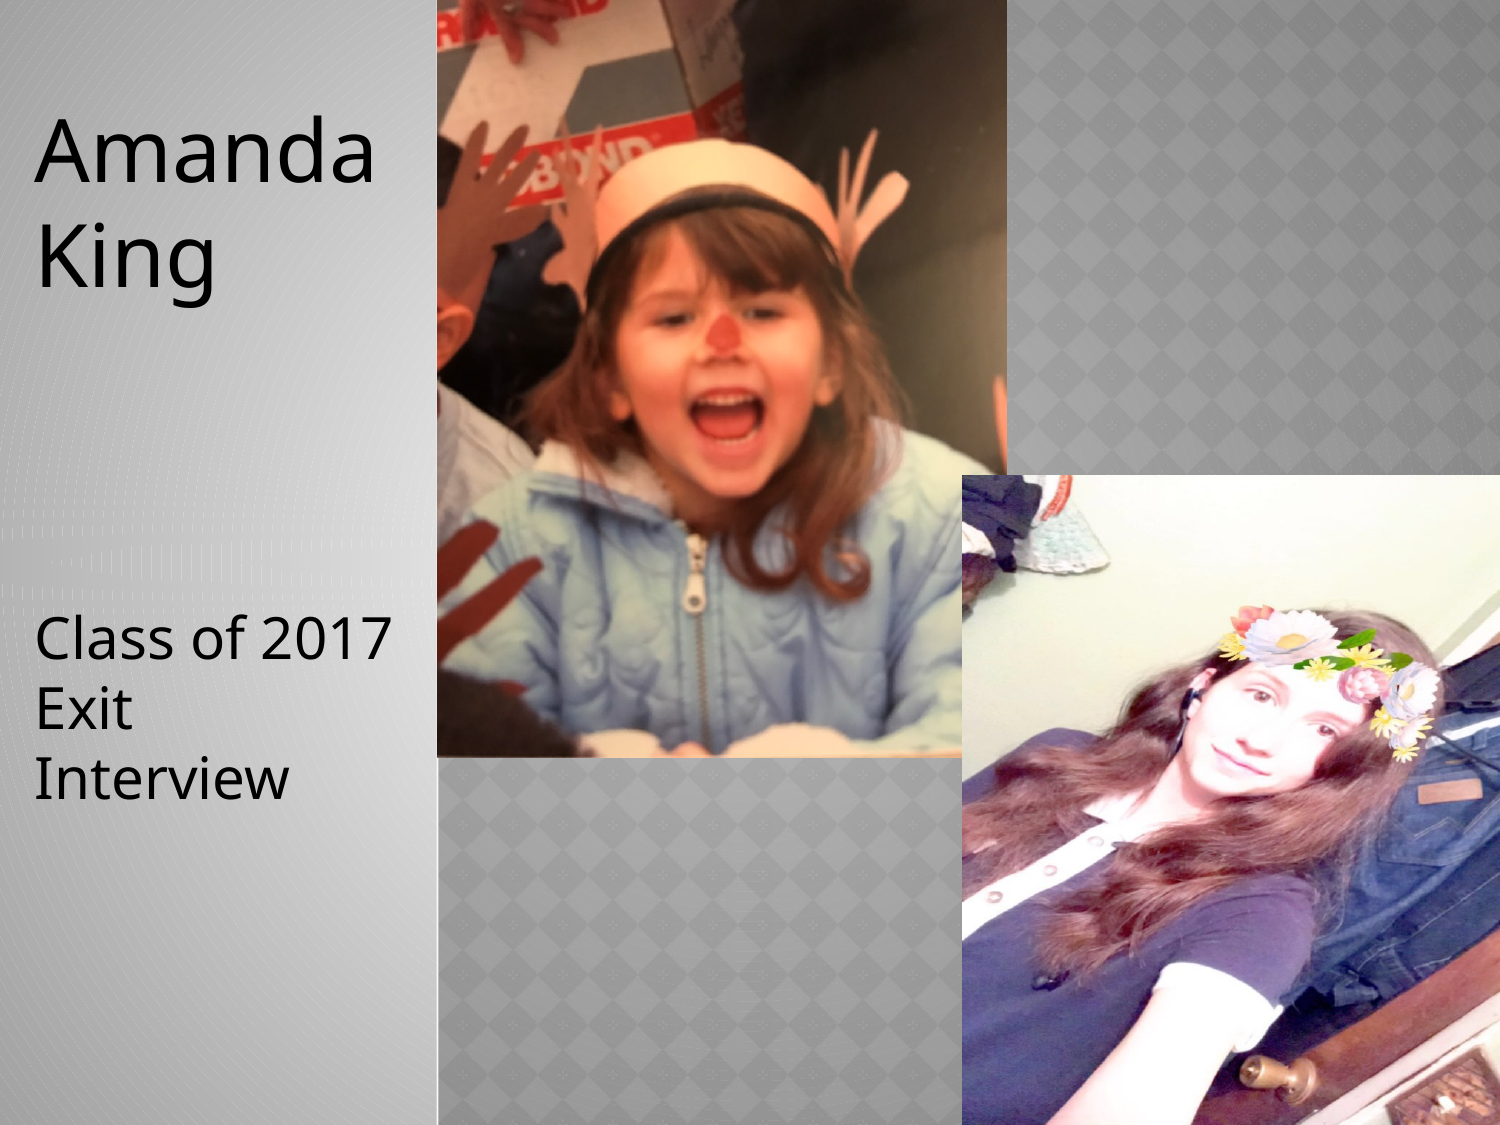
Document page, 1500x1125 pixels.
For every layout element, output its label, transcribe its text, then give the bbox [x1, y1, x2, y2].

picture [436, 0, 1500, 1125]
text_box Class of 2017 Exit Interview [20, 593, 415, 819]
text_box Amanda King [20, 87, 415, 313]
